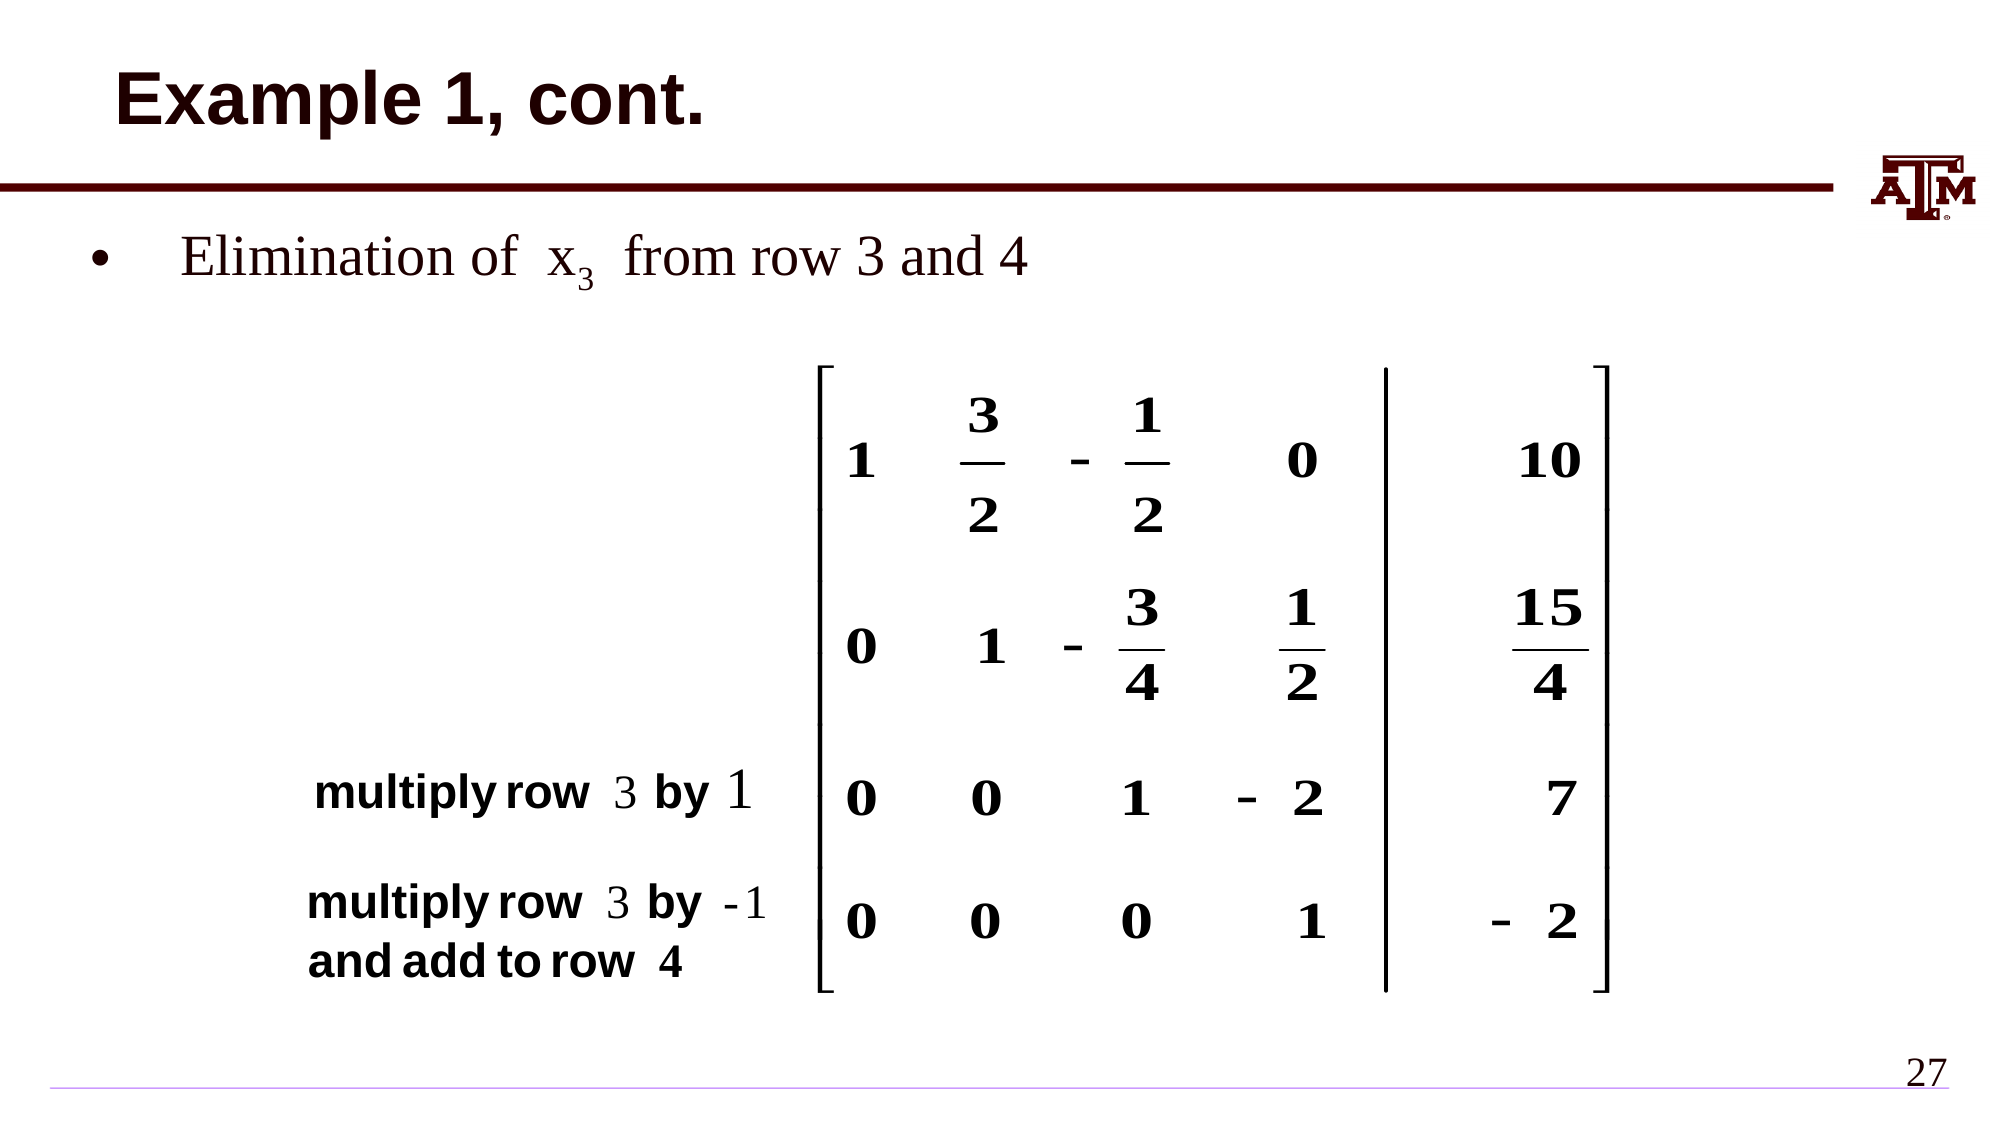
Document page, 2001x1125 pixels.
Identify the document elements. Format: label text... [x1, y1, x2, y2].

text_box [304, 878, 768, 984]
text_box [312, 762, 753, 826]
slide_number 26 [1650, 1037, 1963, 1113]
list Elimination of x3 from row 3 and 4 [74, 209, 1413, 1106]
picture [1856, 137, 1990, 238]
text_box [804, 359, 1636, 1001]
title Example 1, cont. [99, 12, 1934, 188]
